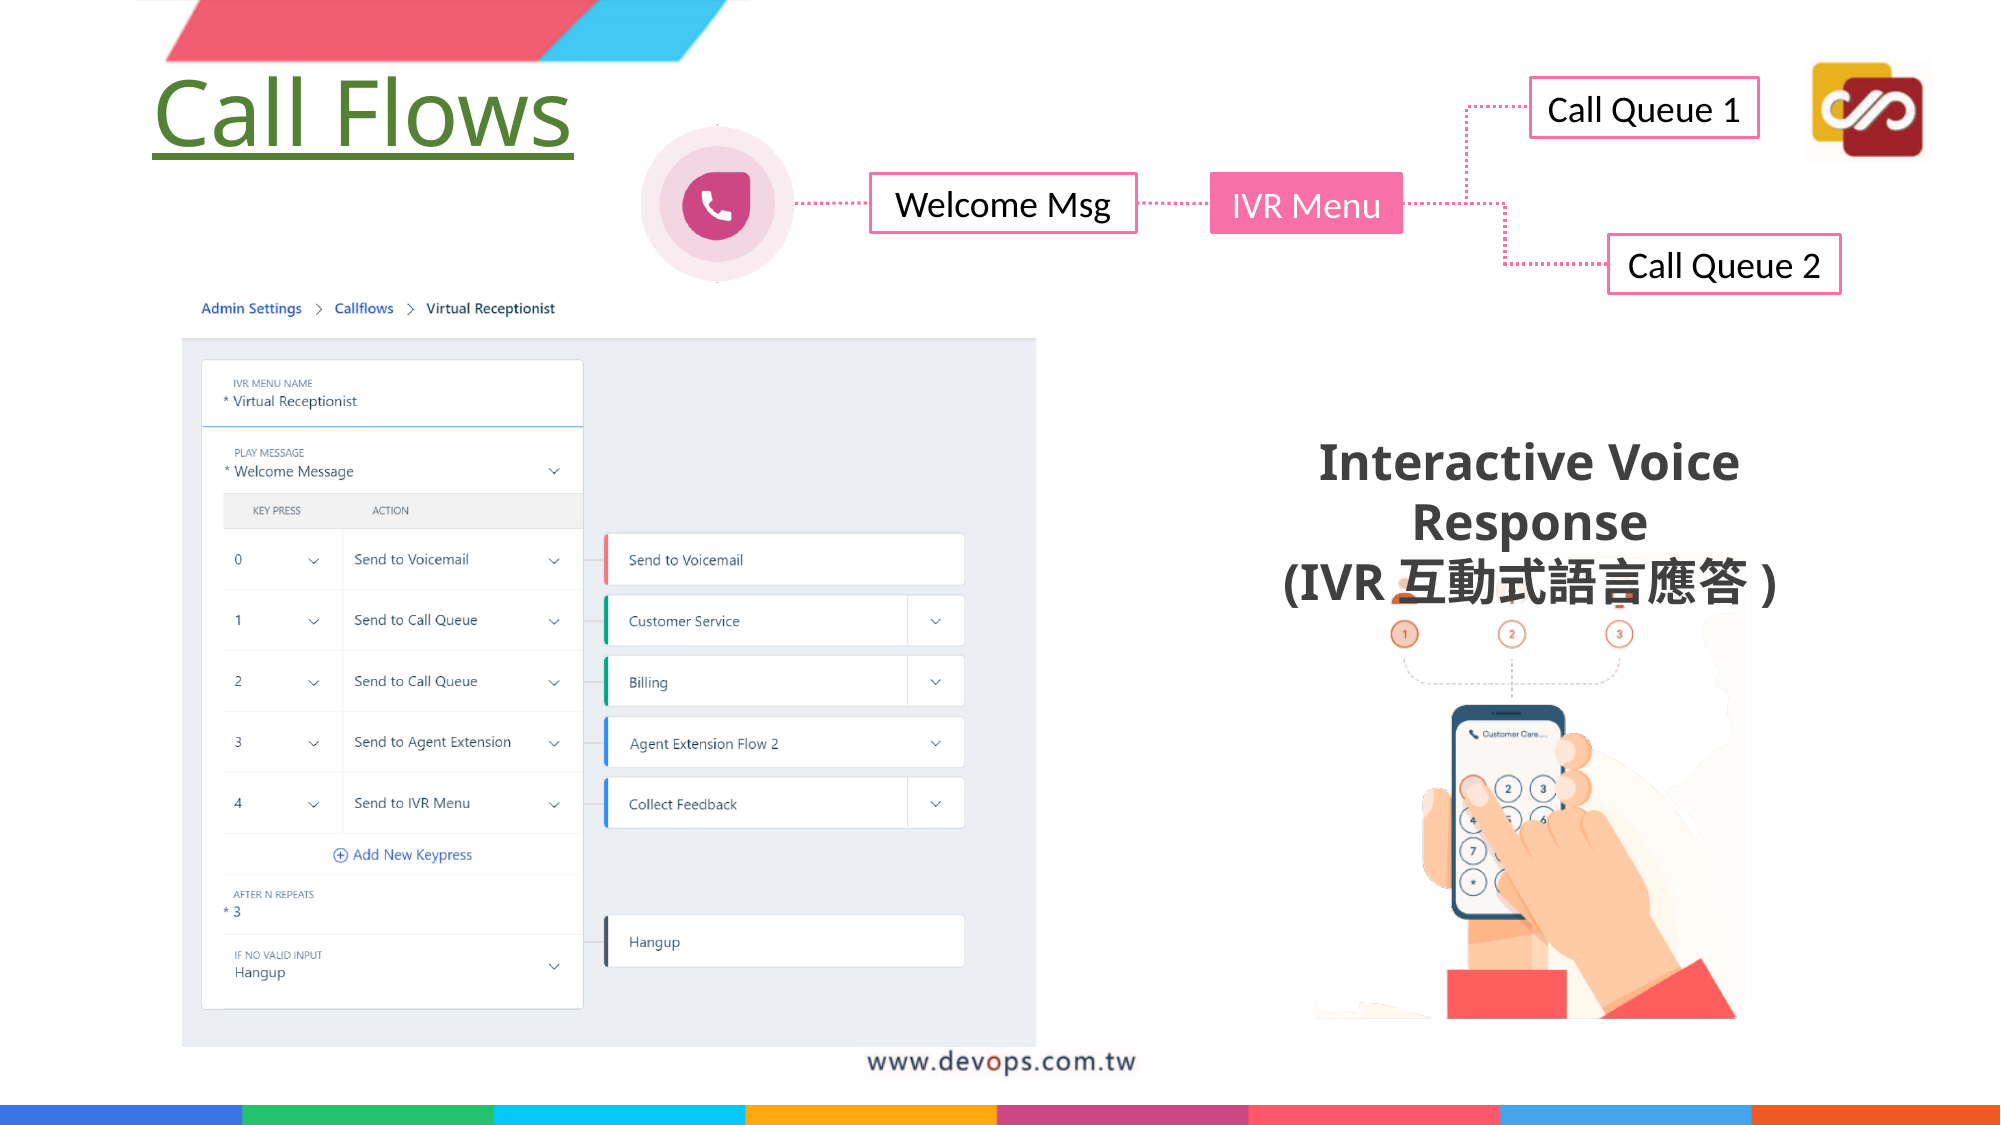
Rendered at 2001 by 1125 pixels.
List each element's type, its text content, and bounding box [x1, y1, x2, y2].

picture [746, 1105, 2000, 1125]
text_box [634, 77, 1841, 295]
picture [181, 279, 1147, 1085]
picture [137, 0, 750, 59]
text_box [1192, 423, 1869, 1020]
picture [1863, 59, 1932, 162]
title Call Flows [137, 59, 1863, 278]
picture [0, 1105, 494, 1125]
